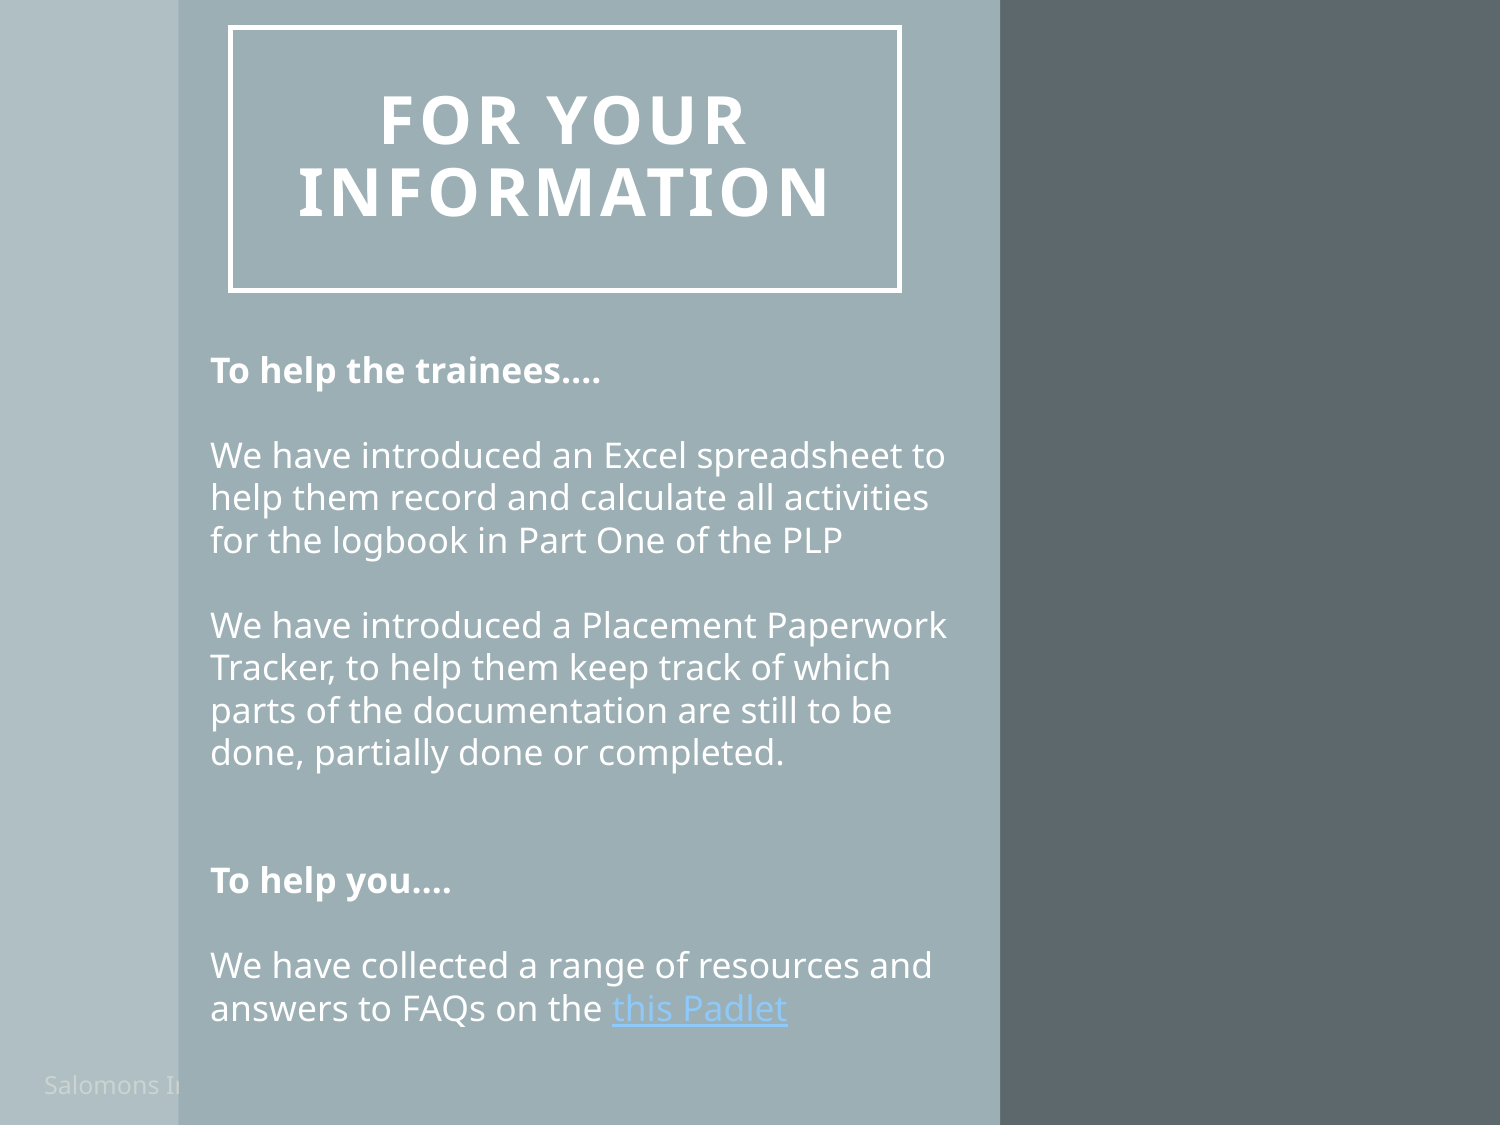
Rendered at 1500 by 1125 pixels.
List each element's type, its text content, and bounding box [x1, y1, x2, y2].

text_box [178, 0, 1001, 1125]
text_box [0, 0, 178, 1125]
text_box To help the trainees…. We have introduced an Excel spreadsheet to help them record and calculate all activities for the logbook in Part One of the PLP We have introduced a Placement Paperwork Tracker, to help them keep track of which parts of the documentation are still to be done, partially done or completed. To help you…. We have collected a range of resources and answers to FAQs on the this Padlet [195, 340, 987, 1084]
title For your information [228, 25, 902, 293]
